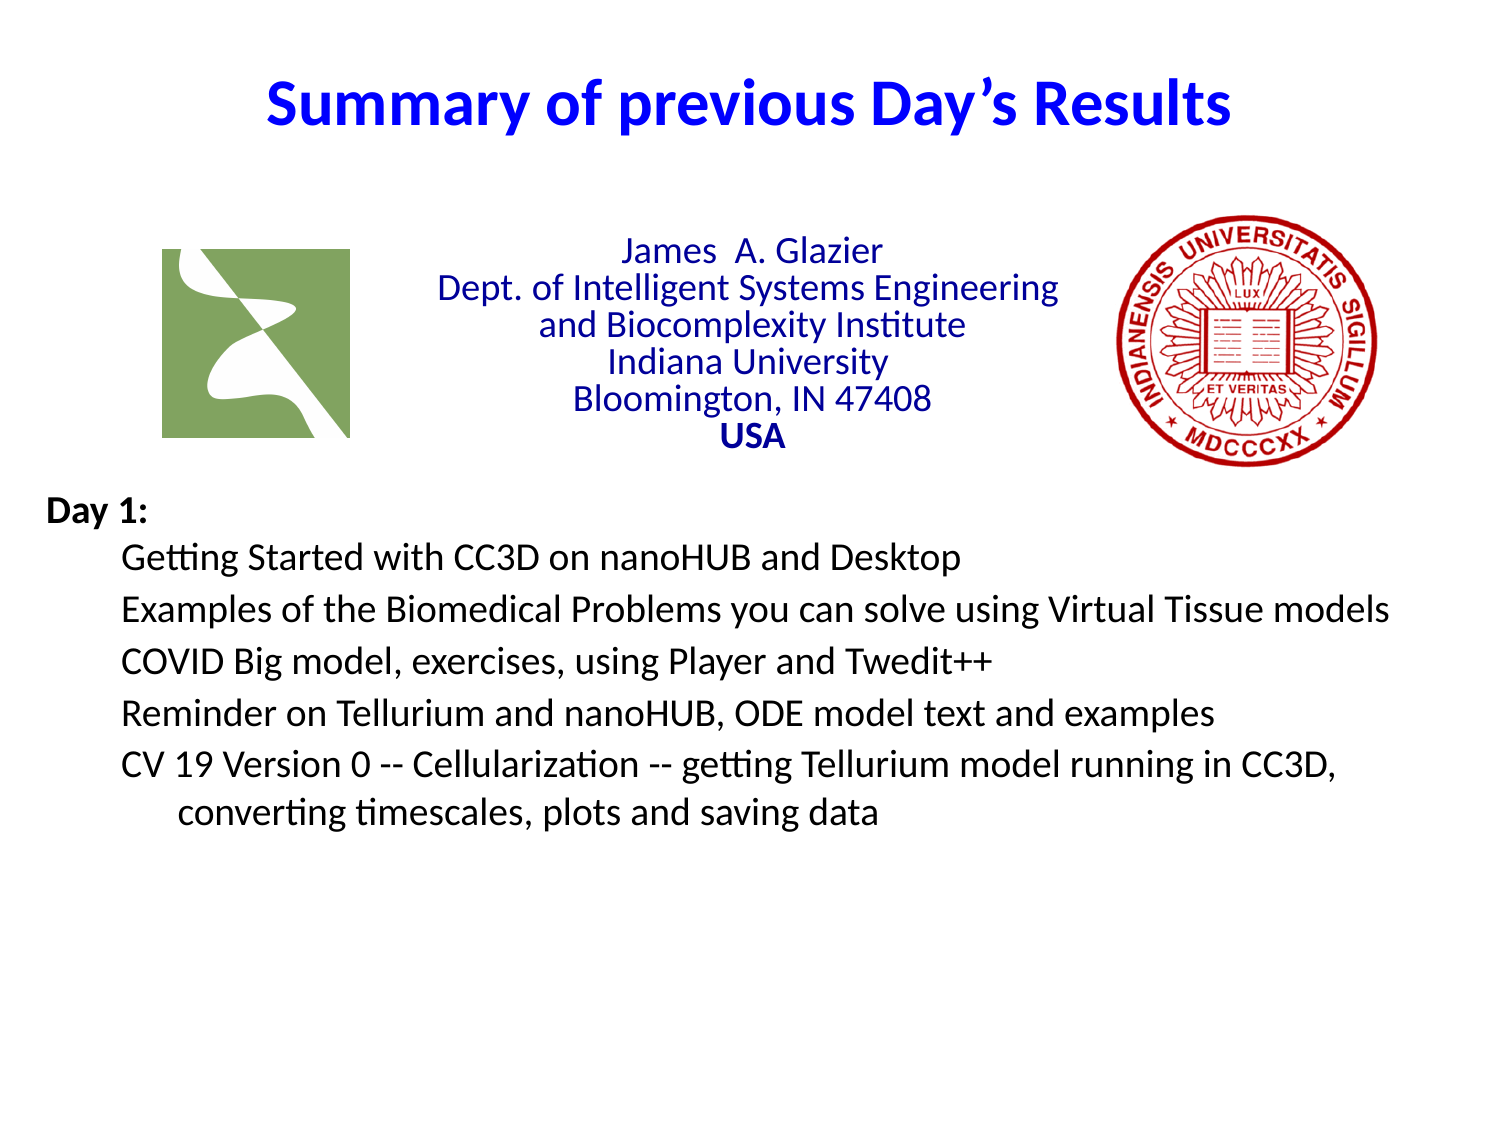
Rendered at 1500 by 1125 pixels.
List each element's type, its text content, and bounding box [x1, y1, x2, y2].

picture [162, 249, 351, 438]
picture [1087, 187, 1407, 495]
title Summary of previous Day’s Results [0, 5, 1500, 193]
text_box Day 1: Getting Started with CC3D on nanoHUB and Desktop Examples of the Biomedical Problems you can solve using Virtual Tissue models COVID Big model, exercises, using Player and Twedit++ Reminder on Tellurium and nanoHUB, ODE model text and examples CV 19 Version 0 -- Cellularization -- getting Tellurium model running in CC3D, converting timescales, plots and saving data [31, 476, 1469, 841]
text_box James A. Glazier Dept. of Intelligent Systems Engineering and Biocomplexity Institute Indiana University Bloomington, IN 47408 USA [227, 226, 1082, 476]
